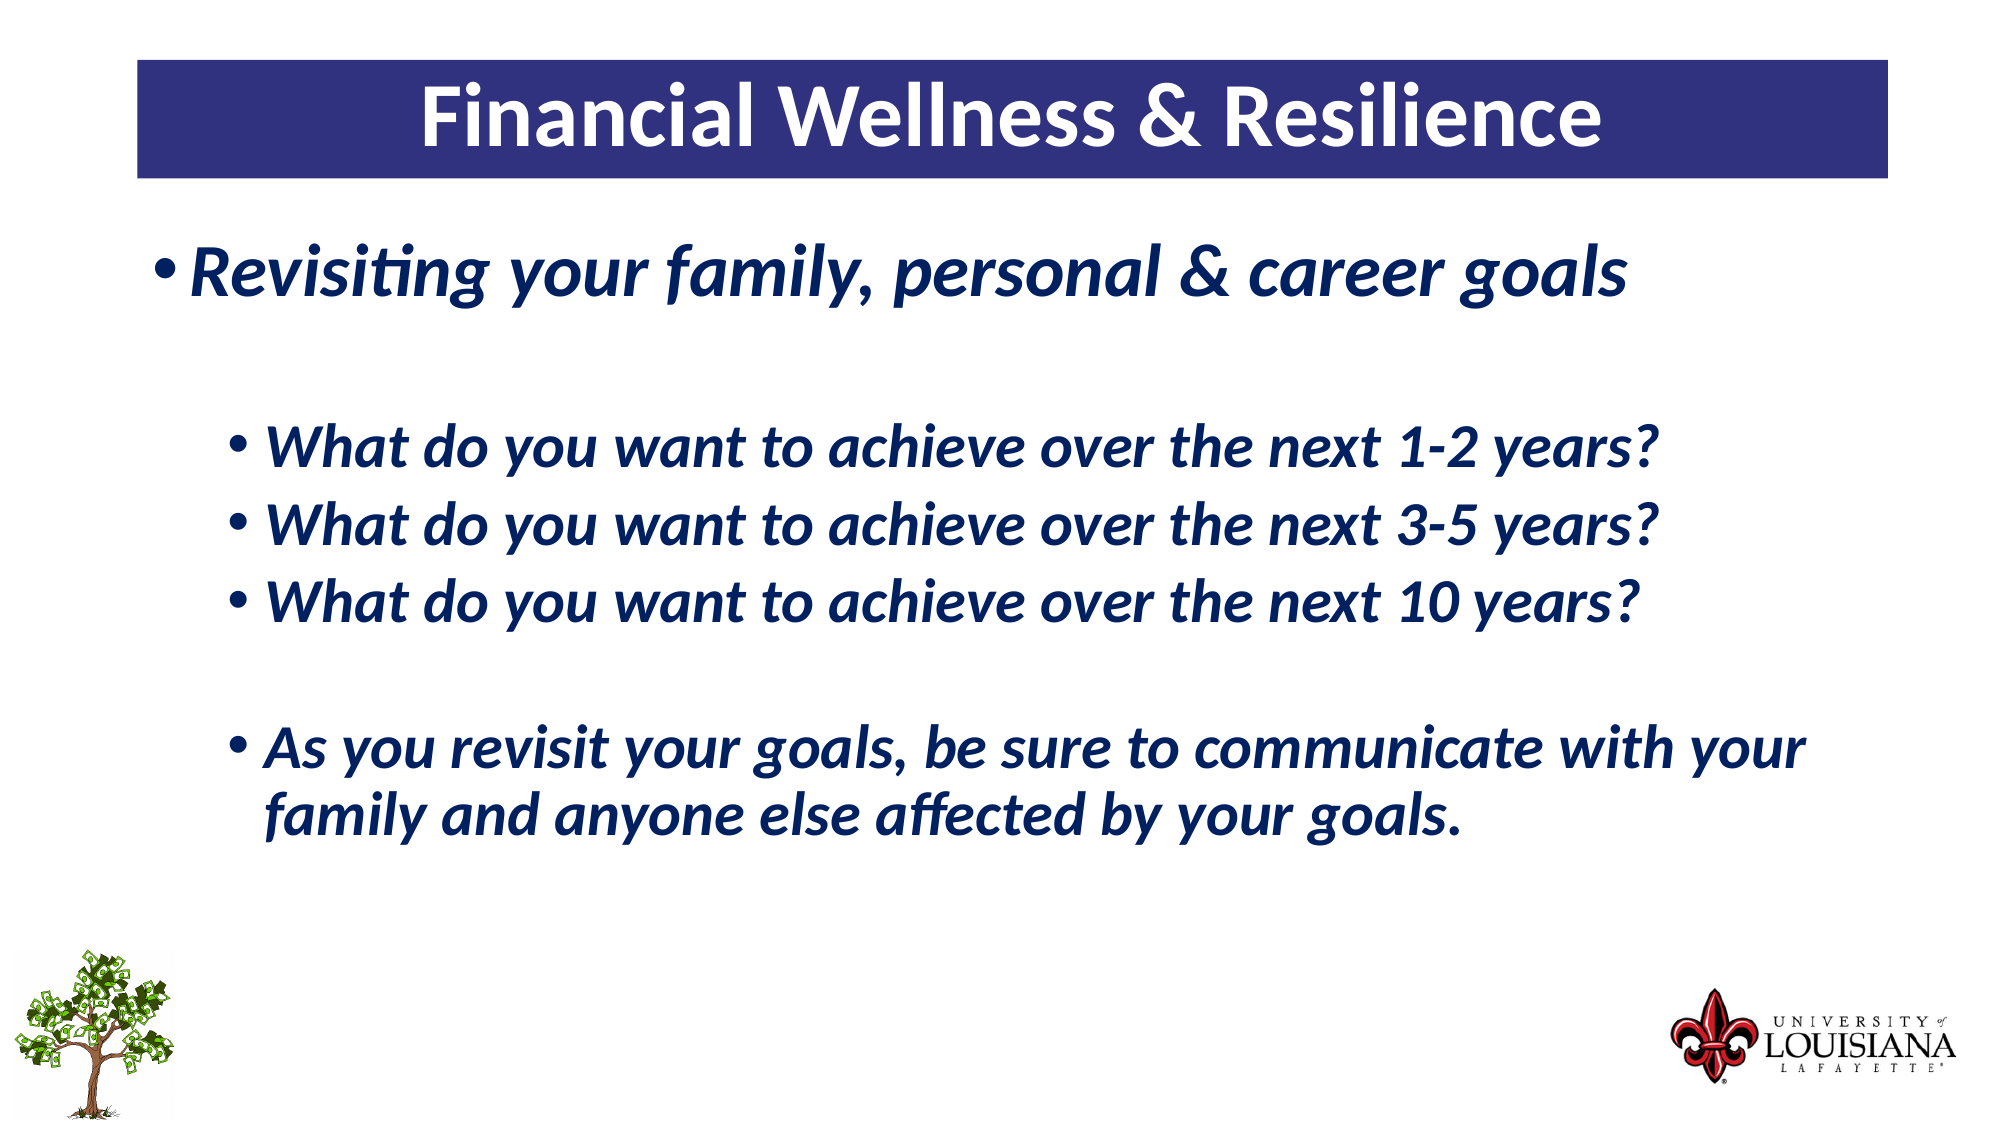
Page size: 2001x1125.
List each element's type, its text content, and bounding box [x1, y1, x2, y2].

picture [1657, 977, 1982, 1091]
text_box Financial Wellness & Resilience [137, 59, 1888, 179]
text_box Revisiting your family, personal & career goals What do you want to achieve over the next 1-2 years? What do you want to achieve over the next 3-5 years? What do you want to achieve over the next 10 years? As you revisit your goals, be sure to communicate with your family and anyone else affected by your goals. [137, 224, 1888, 1014]
picture [14, 949, 174, 1120]
